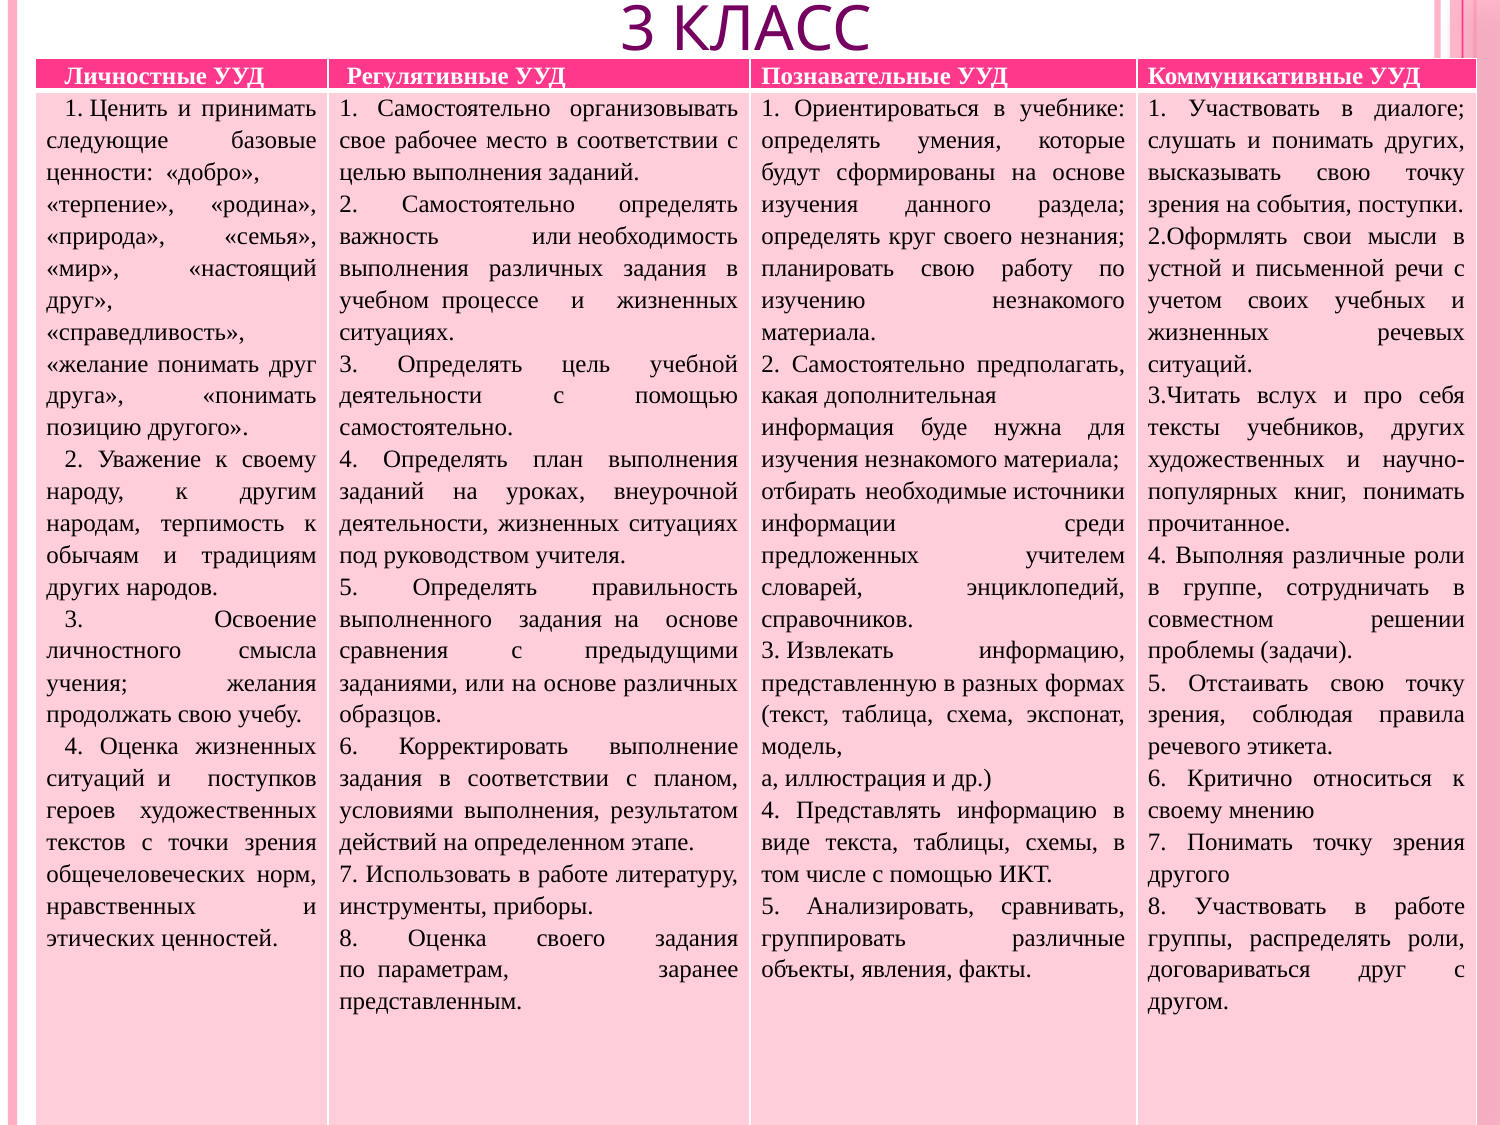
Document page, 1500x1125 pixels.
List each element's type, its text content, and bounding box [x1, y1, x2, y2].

table_cell 1. Самостоятельно организовывать свое рабочее место в соответствии с целью выполнения заданий. 2. Самостоятельно определять важность или необходимость выполнения различных задания в учебном процессе и жизненных ситуациях. 3. Определять цель учебной деятельности с помощью самостоятельно. 4. Определять план выполнения заданий на уроках, внеурочной деятельности, жизненных ситуациях под руководством учителя. 5. Определять правильность выполненного задания на основе сравнения с предыдущими заданиями, или на основе различных образцов. 6. Корректировать выполнение задания в соответствии с планом, условиями выполнения, результатом действий на определенном этапе. 7. Использовать в работе литературу, инструменты, приборы. 8. Оценка своего задания по параметрам, заранее представленным. [329, 93, 749, 1125]
table_header Коммуникативные УУД [1138, 59, 1476, 88]
table_header Личностные УУД [36, 59, 327, 88]
table_cell 1. Участвовать в диалоге; слушать и понимать других, высказывать свою точку зрения на события, поступки. 2.Оформлять свои мысли в устной и письменной речи с учетом своих учебных и жизненных речевых ситуаций. 3.Читать вслух и про себя тексты учебников, других художественных и научно-популярных книг, понимать прочитанное. 4. Выполняя различные роли в группе, сотрудничать в совместном решении проблемы (задачи). 5. Отстаивать свою точку зрения, соблюдая правила речевого этикета. 6. Критично относиться к своему мнению 7. Понимать точку зрения другого 8. Участвовать в работе группы, распределять роли, договариваться друг с другом. [1138, 93, 1476, 1125]
table_header Познавательные УУД [751, 59, 1136, 88]
title 3 класс [75, 0, 1418, 58]
table_cell 1. Ориентироваться в учебнике: определять умения, которые будут сформированы на основе изучения данного раздела; определять круг своего незнания; планировать свою работу по изучению незнакомого материала. 2. Самостоятельно предполагать, какая дополнительная информация буде нужна для изучения незнакомого материала; отбирать необходимые источники информации среди предложенных учителем словарей, энциклопедий, справочников. 3. Извлекать информацию, представленную в разных формах (текст, таблица, схема, экспонат, модель, а, иллюстрация и др.) 4. Представлять информацию в виде текста, таблицы, схемы, в том числе с помощью ИКТ. 5. Анализировать, сравнивать, группировать различные объекты, явления, факты. [751, 93, 1136, 1125]
table_cell 1. Ценить и принимать следующие базовые ценности: «добро», «терпение», «родина», «природа», «семья», «мир», «настоящий друг», «справедливость», «желание понимать друг друга», «понимать позицию другого». 2. Уважение к своему народу, к другим народам, терпимость к обычаям и традициям других народов. 3. Освоение личностного смысла учения; желания продолжать свою учебу. 4. Оценка жизненных ситуаций и поступков героев художественных текстов с точки зрения общечеловеческих норм, нравственных и этических ценностей. [36, 93, 327, 1125]
table_header Регулятивные УУД [329, 59, 749, 88]
